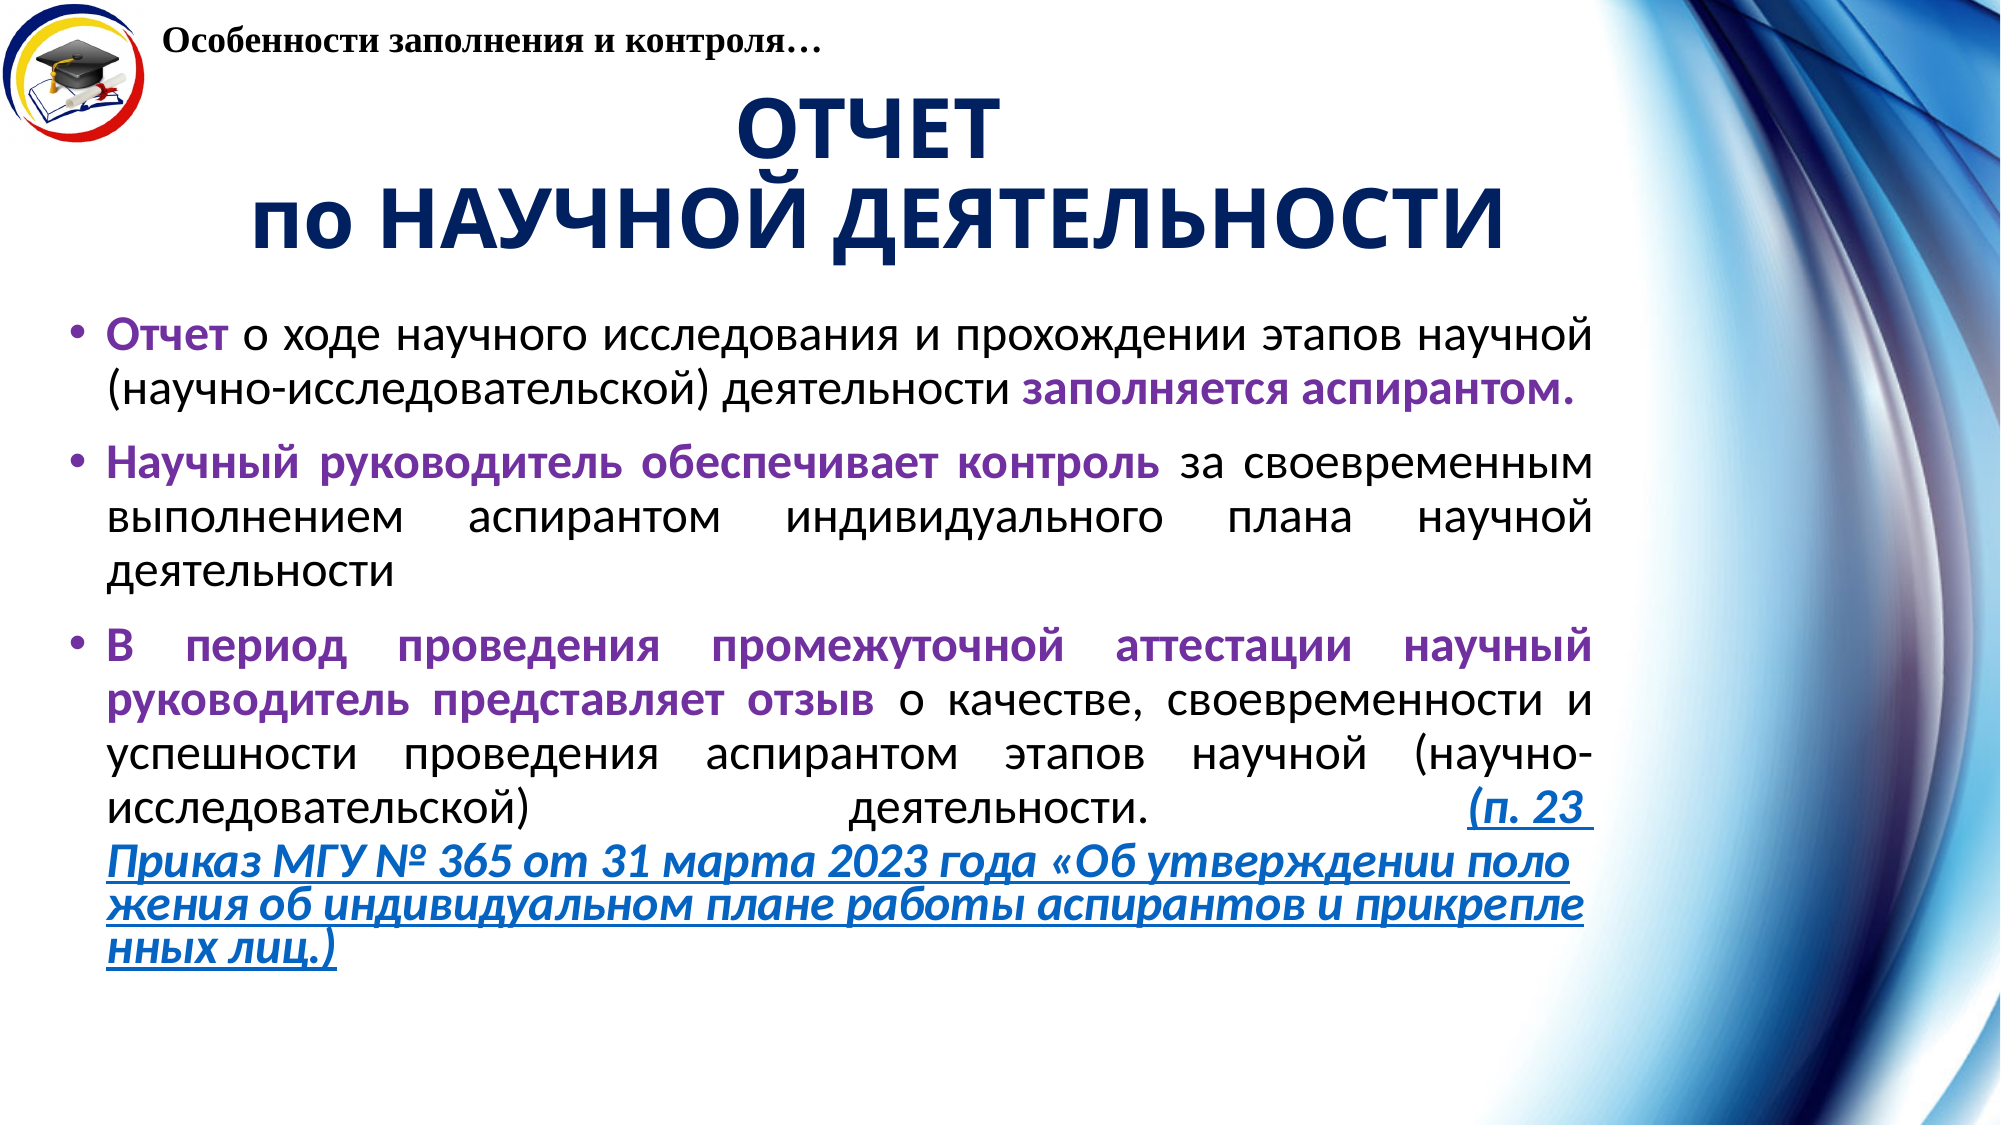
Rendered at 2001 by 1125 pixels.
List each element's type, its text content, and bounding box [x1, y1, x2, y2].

list Отчет о ходе научного исследования и прохождении этапов научной (научно-исследовательской) деятельности заполняется аспирантом. Научный руководитель обеспечивает контроль за своевременным выполнением аспирантом индивидуального плана научной деятельности В период проведения промежуточной аттестации научный руководитель представляет отзыв о качестве, своевременности и успешности проведения аспирантом этапов научной (научно-исследовательской) деятельности. (п. 23 Приказ МГУ № 365 от 31 марта 2023 года «Об утверждении положения об индивидуальном плане работы аспирантов и прикрепленных лиц.) [53, 299, 1610, 1071]
picture [0, 0, 2001, 1125]
title ОТЧЕТ по НАУЧНОЙ ДЕЯТЕЛЬНОСТИ [196, 67, 1561, 285]
slide_number [1943, 1054, 2000, 1115]
text_box Особенности заполнения и контроля… [151, 7, 1100, 67]
